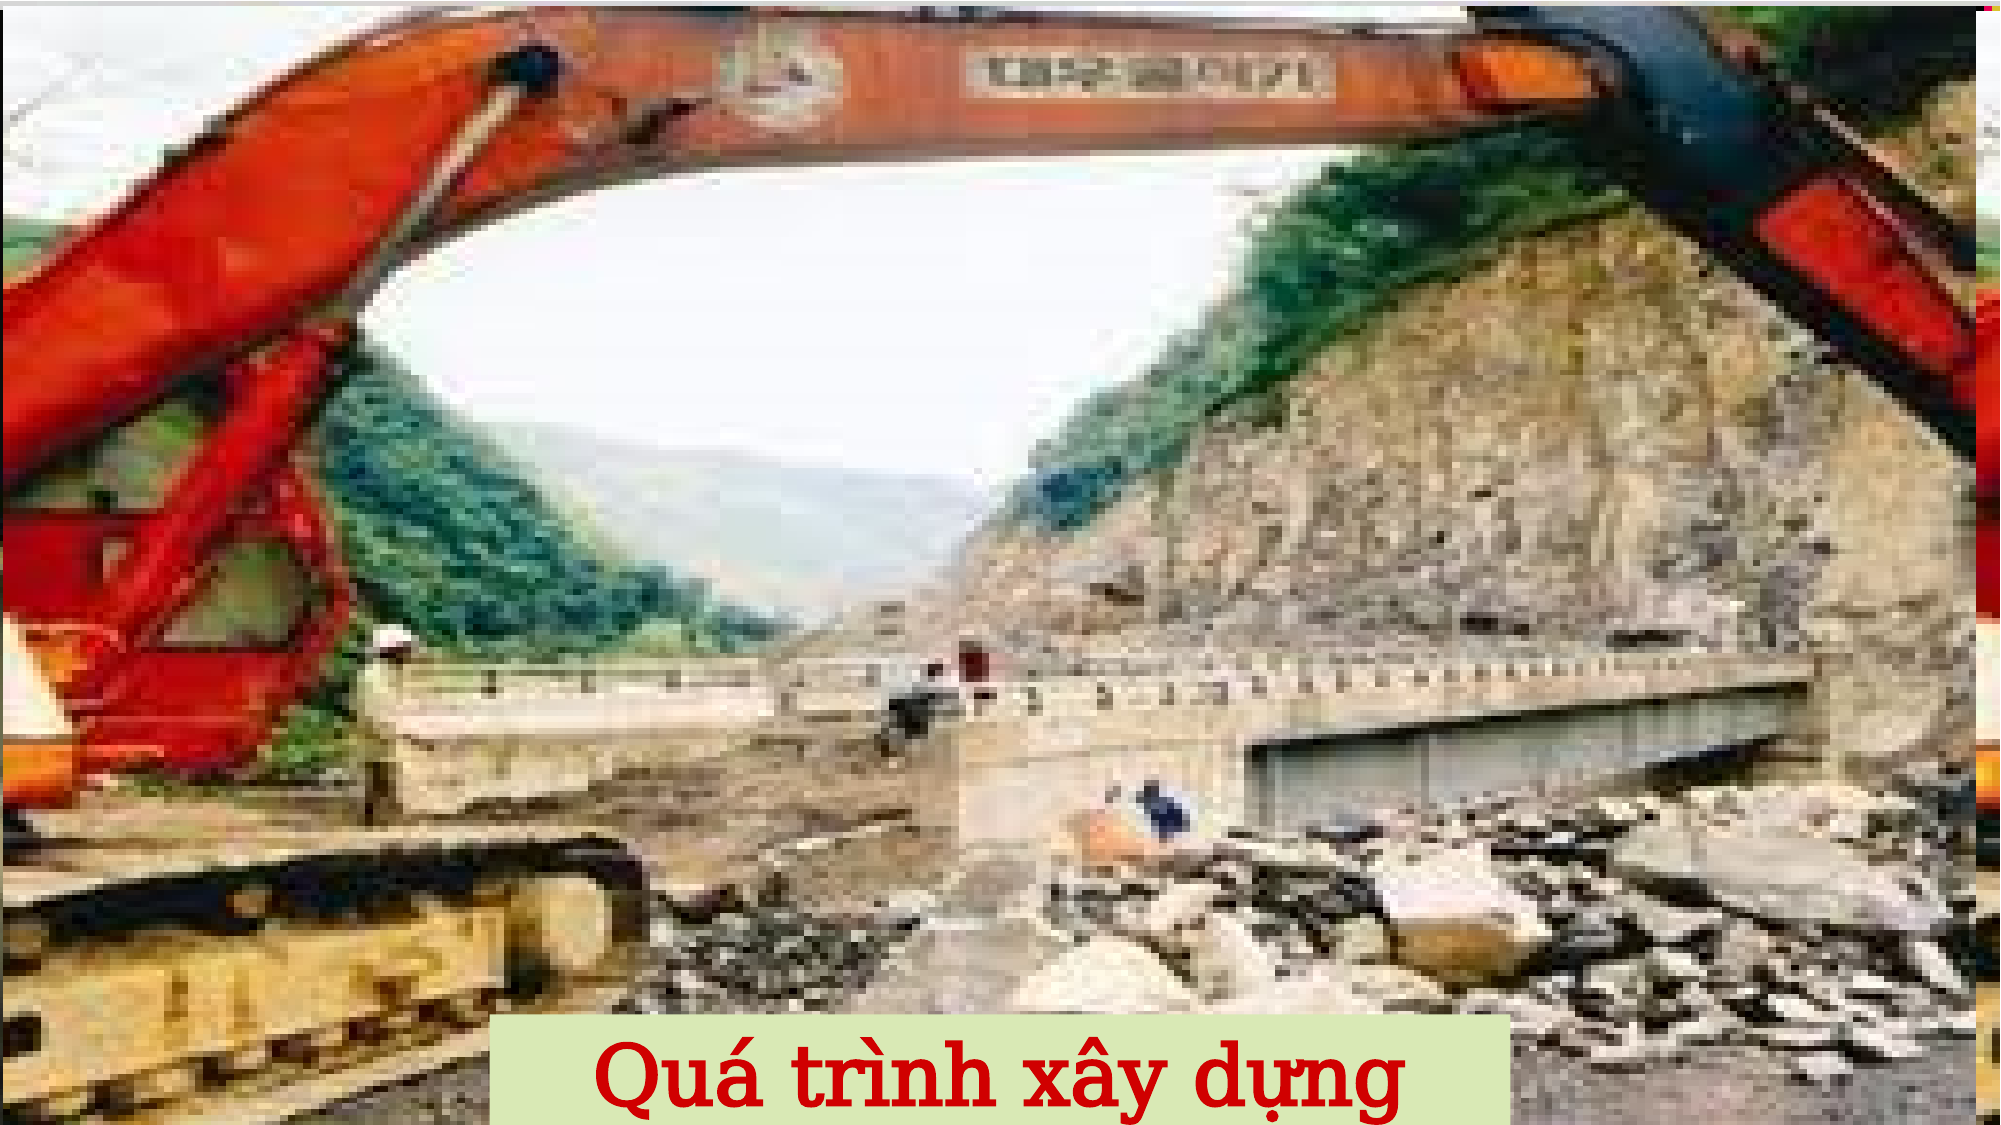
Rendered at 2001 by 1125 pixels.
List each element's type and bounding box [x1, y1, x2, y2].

list [0, 1, 2000, 5]
picture [0, 6, 2000, 1125]
